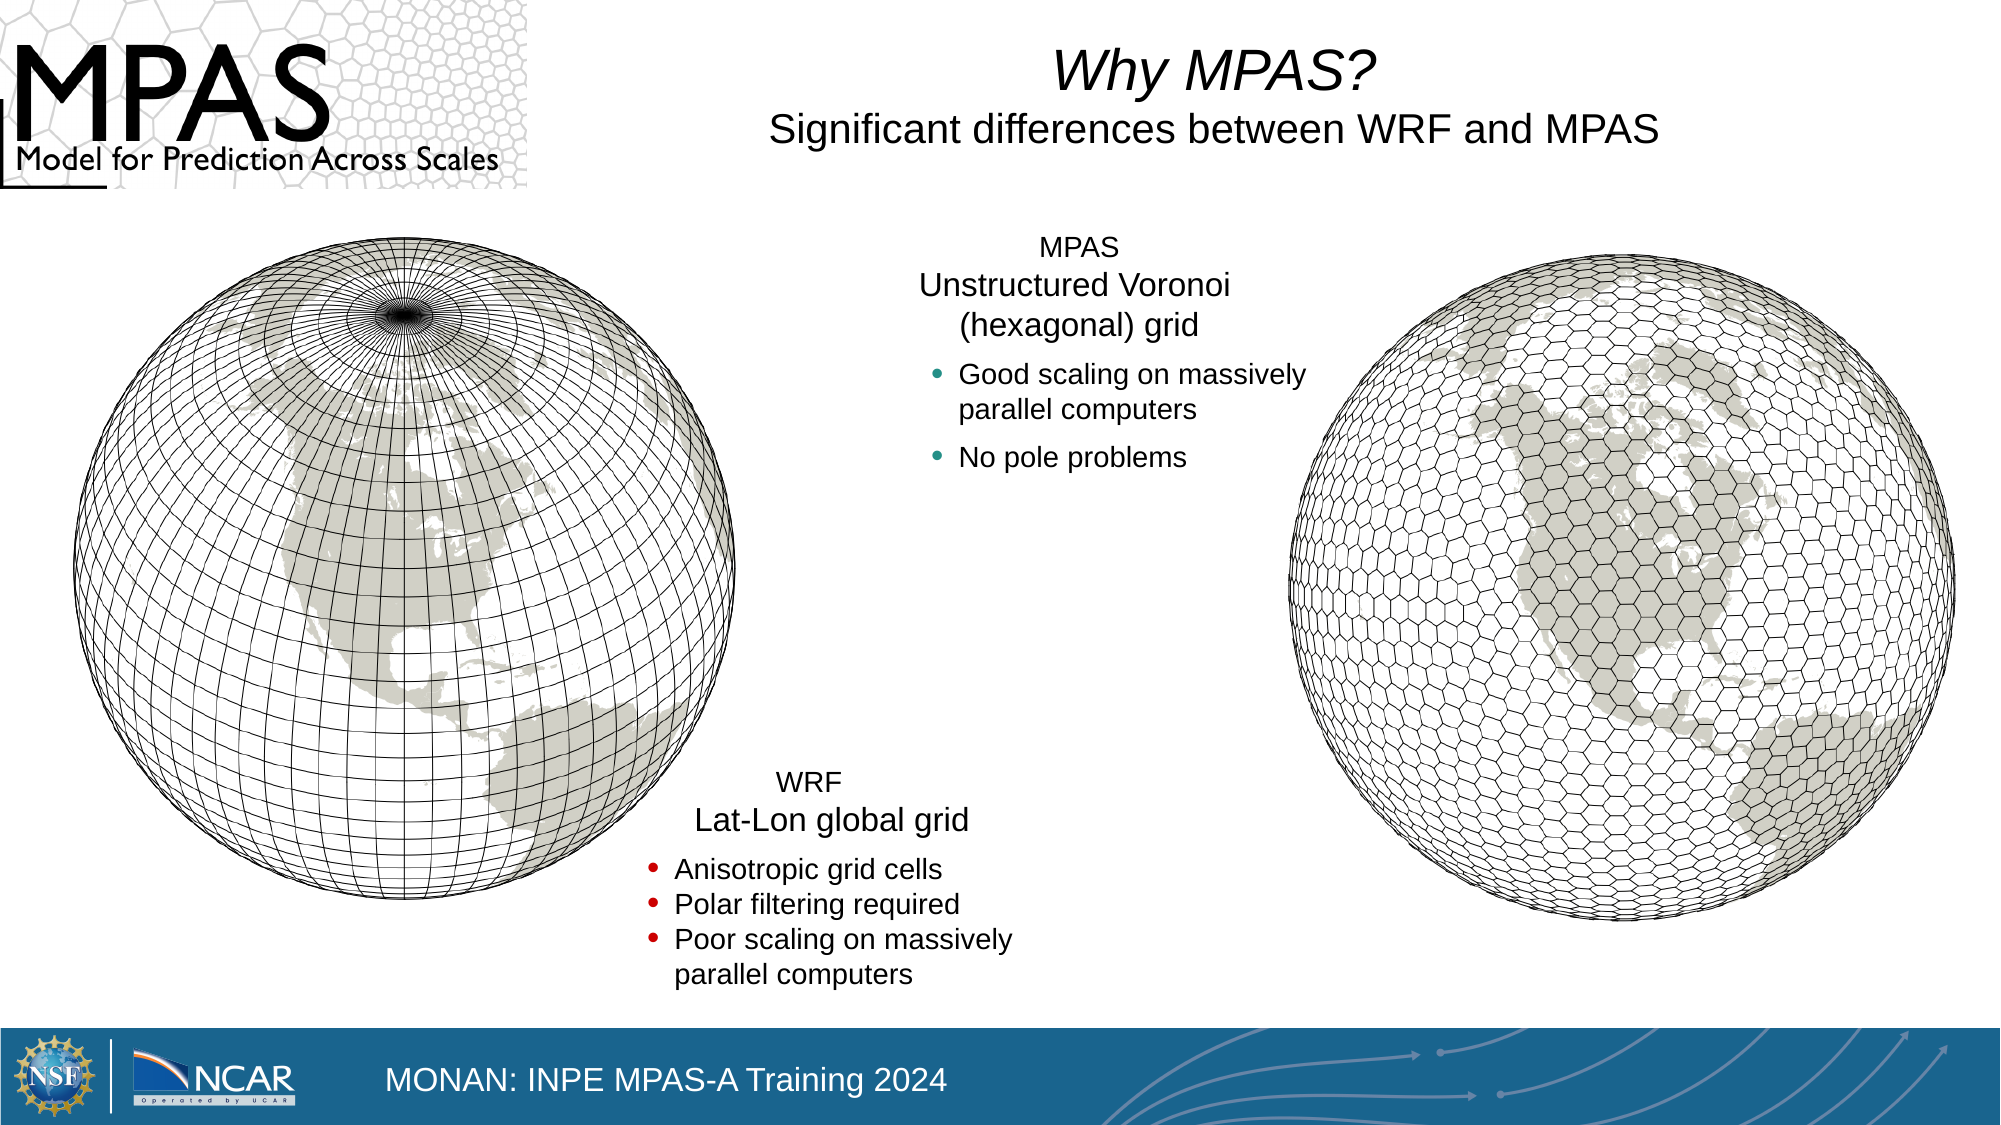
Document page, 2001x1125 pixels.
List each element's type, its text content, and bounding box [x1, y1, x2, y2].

picture [56, 221, 749, 912]
text_box WRF Lat-Lon global grid Anisotropic grid cells Polar filtering required Poor scaling on massively parallel computers [538, 755, 1080, 998]
text_box MPAS Unstructured Voronoi (hexagonal) grid Good scaling on massively parallel computers No pole problems [822, 220, 1337, 481]
picture [0, 1027, 2000, 1125]
picture [1274, 239, 1970, 934]
text_box Why MPAS? Significant differences between WRF and MPAS [746, 24, 1682, 160]
picture [0, 0, 528, 189]
